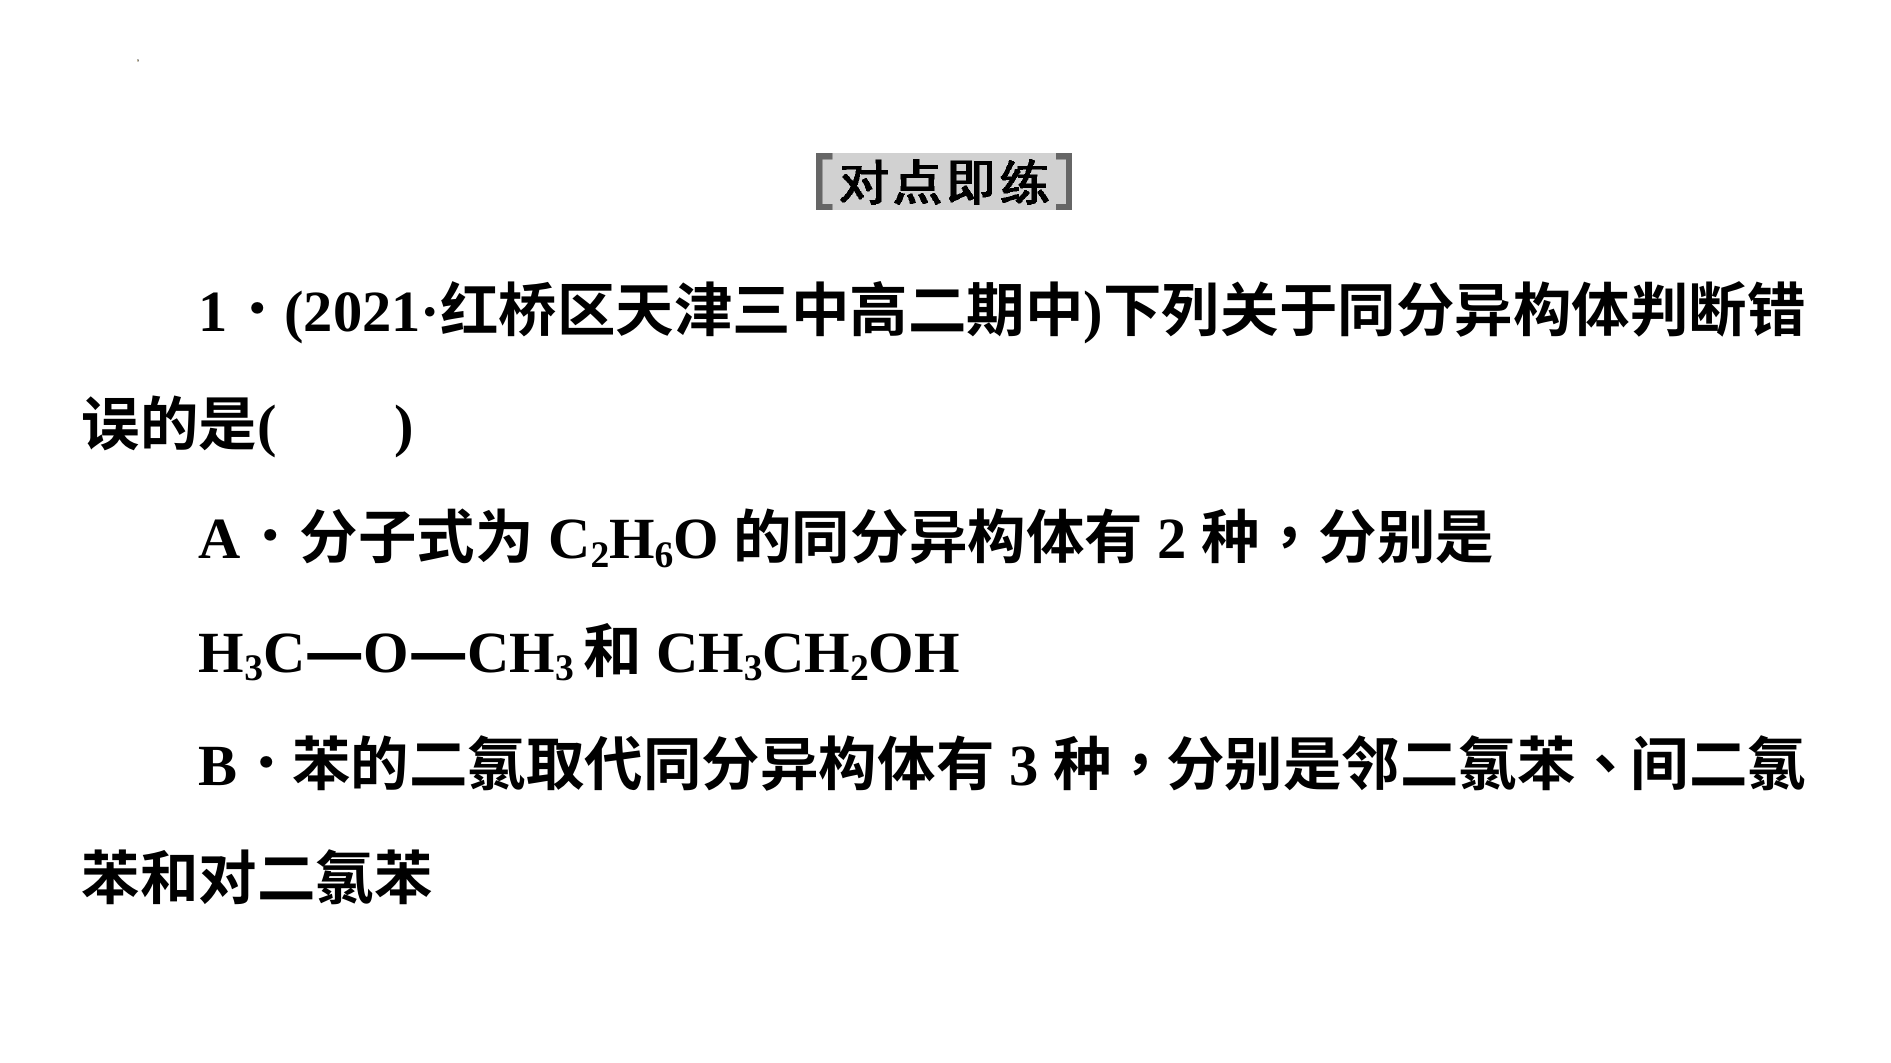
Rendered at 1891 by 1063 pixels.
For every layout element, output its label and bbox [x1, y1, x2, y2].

text_box [81, 113, 1809, 954]
